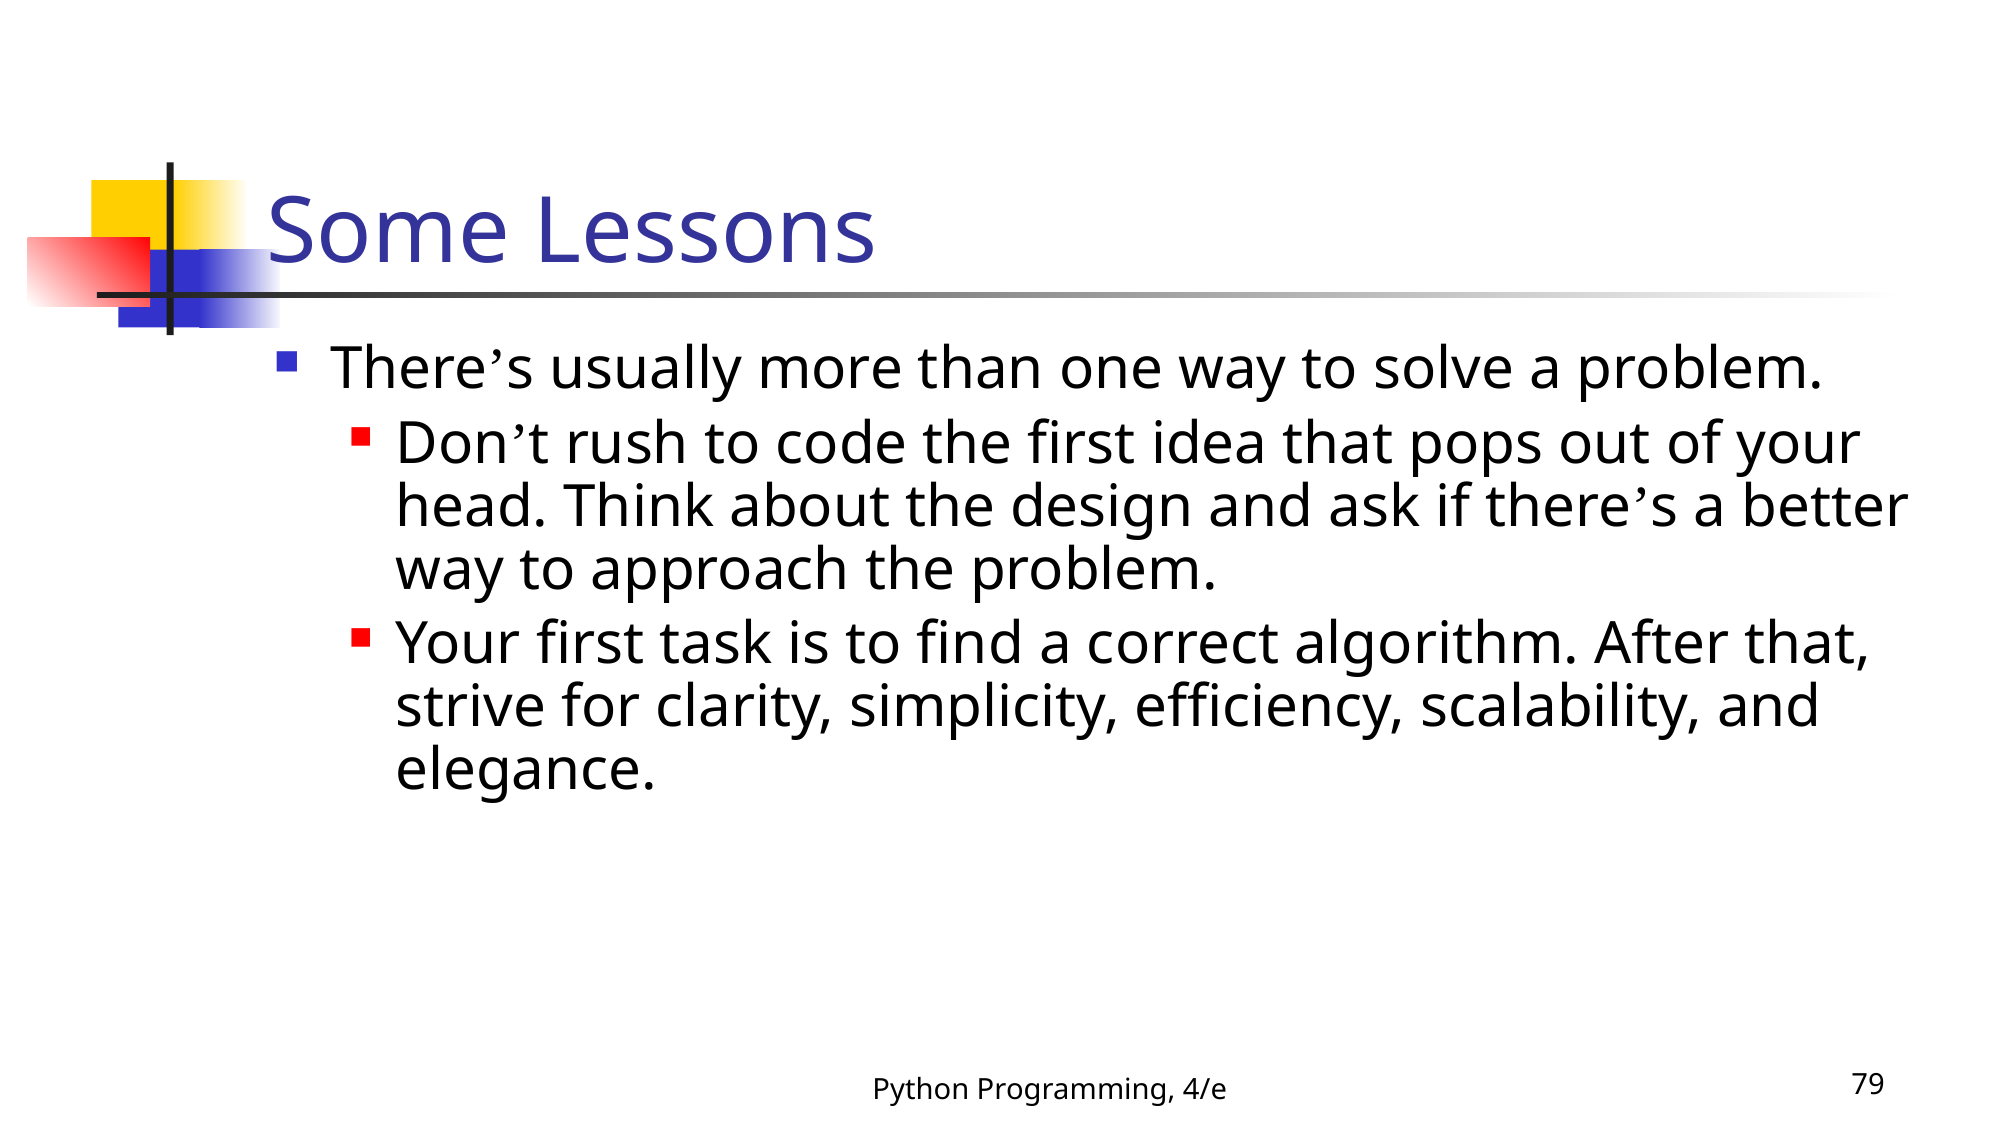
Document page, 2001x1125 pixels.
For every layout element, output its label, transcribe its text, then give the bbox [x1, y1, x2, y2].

list There’s usually more than one way to solve a problem. Don’t rush to code the first idea that pops out of your head. Think about the design and ask if there’s a better way to approach the problem. Your first task is to find a correct algorithm. After that, strive for clarity, simplicity, efficiency, scalability, and elegance. [258, 331, 1959, 1006]
title Some Lessons [251, 101, 1957, 289]
slide_number 79 [1483, 1037, 1901, 1113]
footer Python Programming, 4/e [733, 1037, 1367, 1113]
